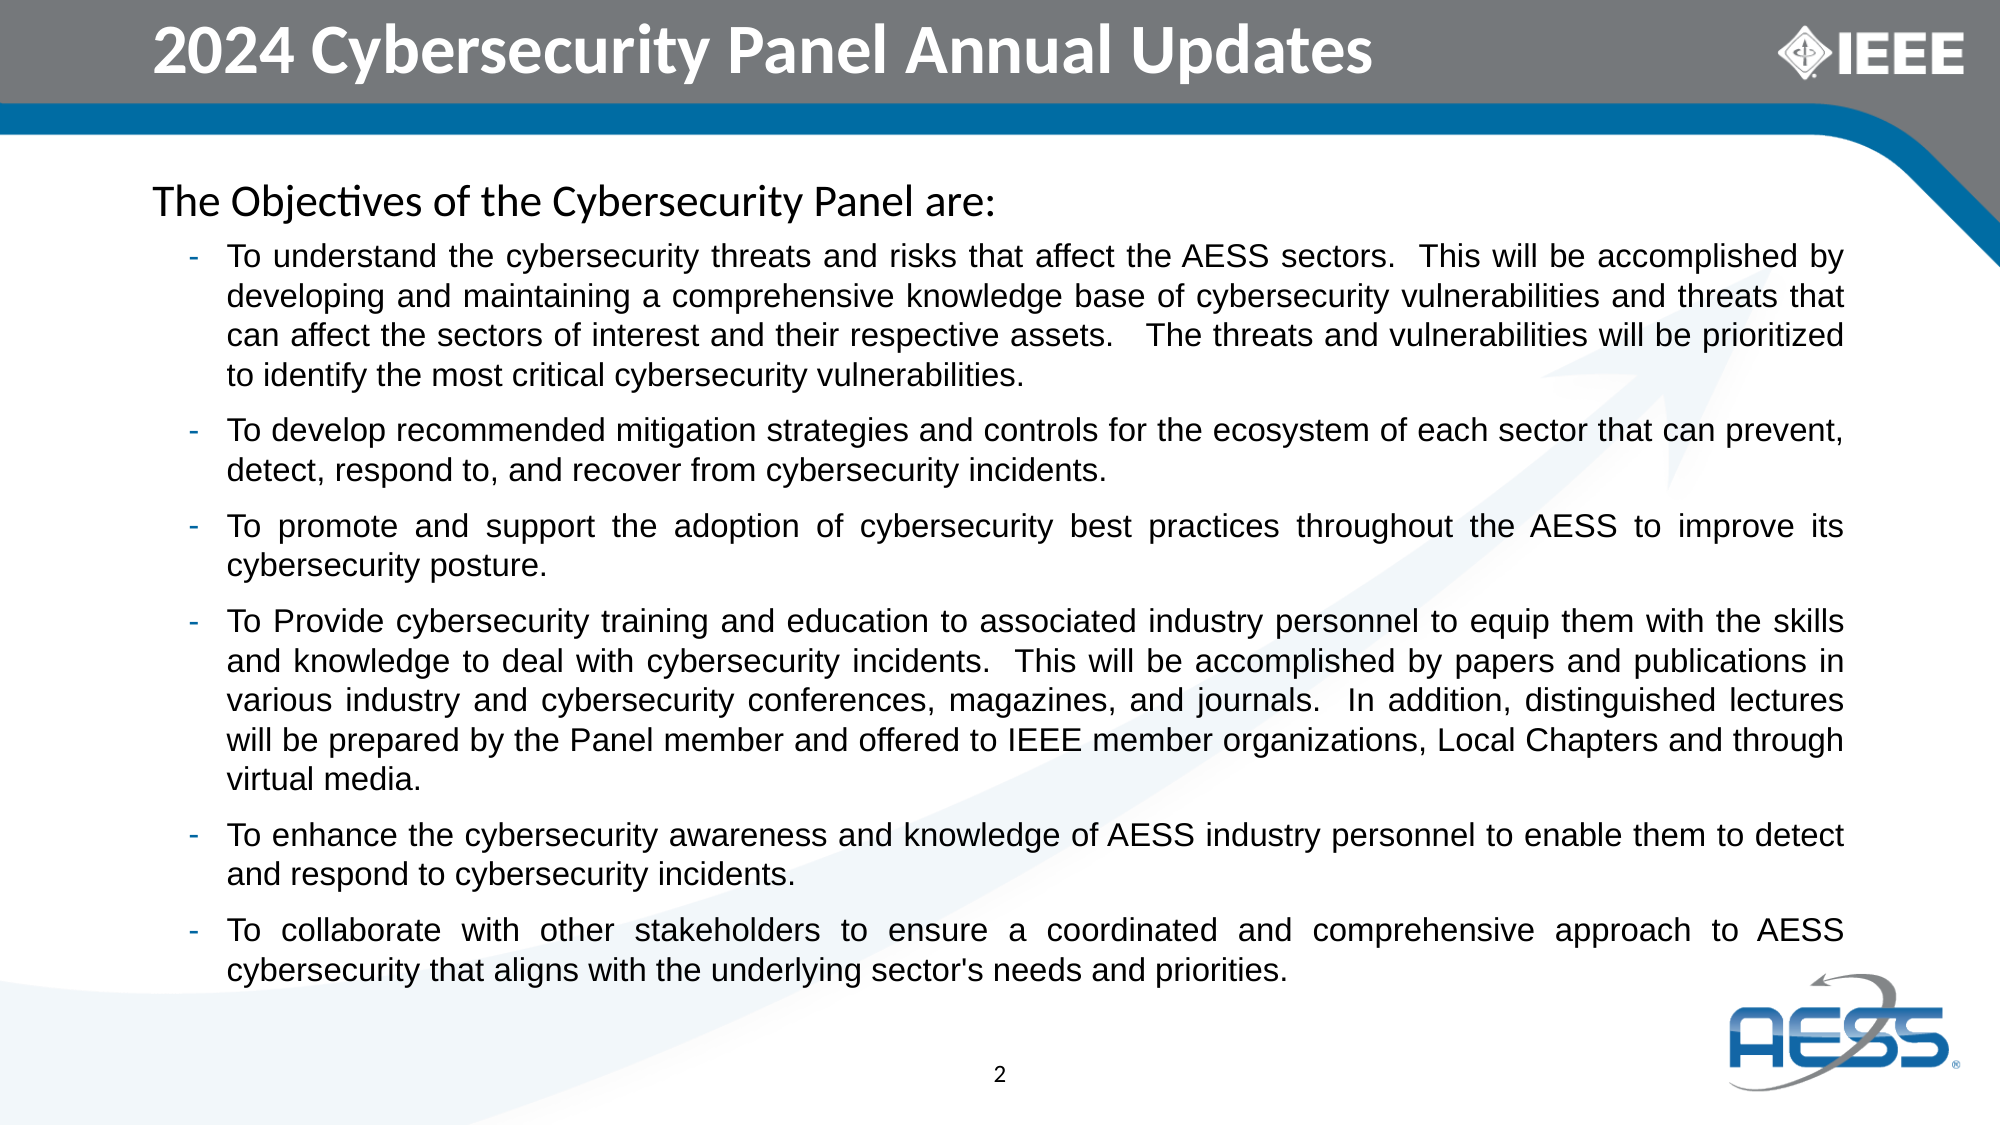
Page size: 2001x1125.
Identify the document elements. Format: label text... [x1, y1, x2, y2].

picture [0, 135, 2000, 1125]
picture [0, 0, 2000, 221]
slide_number 2 [774, 1042, 1225, 1103]
title 2024 Cybersecurity Panel Annual Updates [137, 5, 1863, 98]
list The Objectives of the Cybersecurity Panel are: To understand the cybersecurity threats and risks that affect the AESS sectors. This will be accomplished by developing and maintaining a comprehensive knowledge base of cybersecurity vulnerabilities and threats that can affect the sectors of interest and their respective assets. The threats and vulnerabilities will be prioritized to identify the most critical cybersecurity vulnerabilities. To develop recommended mitigation strategies and controls for the ecosystem of each sector that can prevent, detect, respond to, and recover from cybersecurity incidents. To promote and support the adoption of cybersecurity best practices throughout the AESS to improve its cybersecurity posture. To Provide cybersecurity training and education to associated industry personnel to equip them with the skills and knowledge to deal with cybersecurity incidents. This will be accomplished by papers and publications in various industry and cybersecurity conferences, magazines, and journals. In addition, distinguished lectures will be prepared by the Panel member and offered to IEEE member organizations, Local Chapters and through virtual media. To enhance the cybersecurity awareness and knowledge of AESS industry personnel to enable them to detect and respond to cybersecurity incidents. To collaborate with other stakeholders to ensure a coordinated and comprehensive approach to AESS cybersecurity that aligns with the underlying sector's needs and priorities. [137, 170, 1863, 1001]
